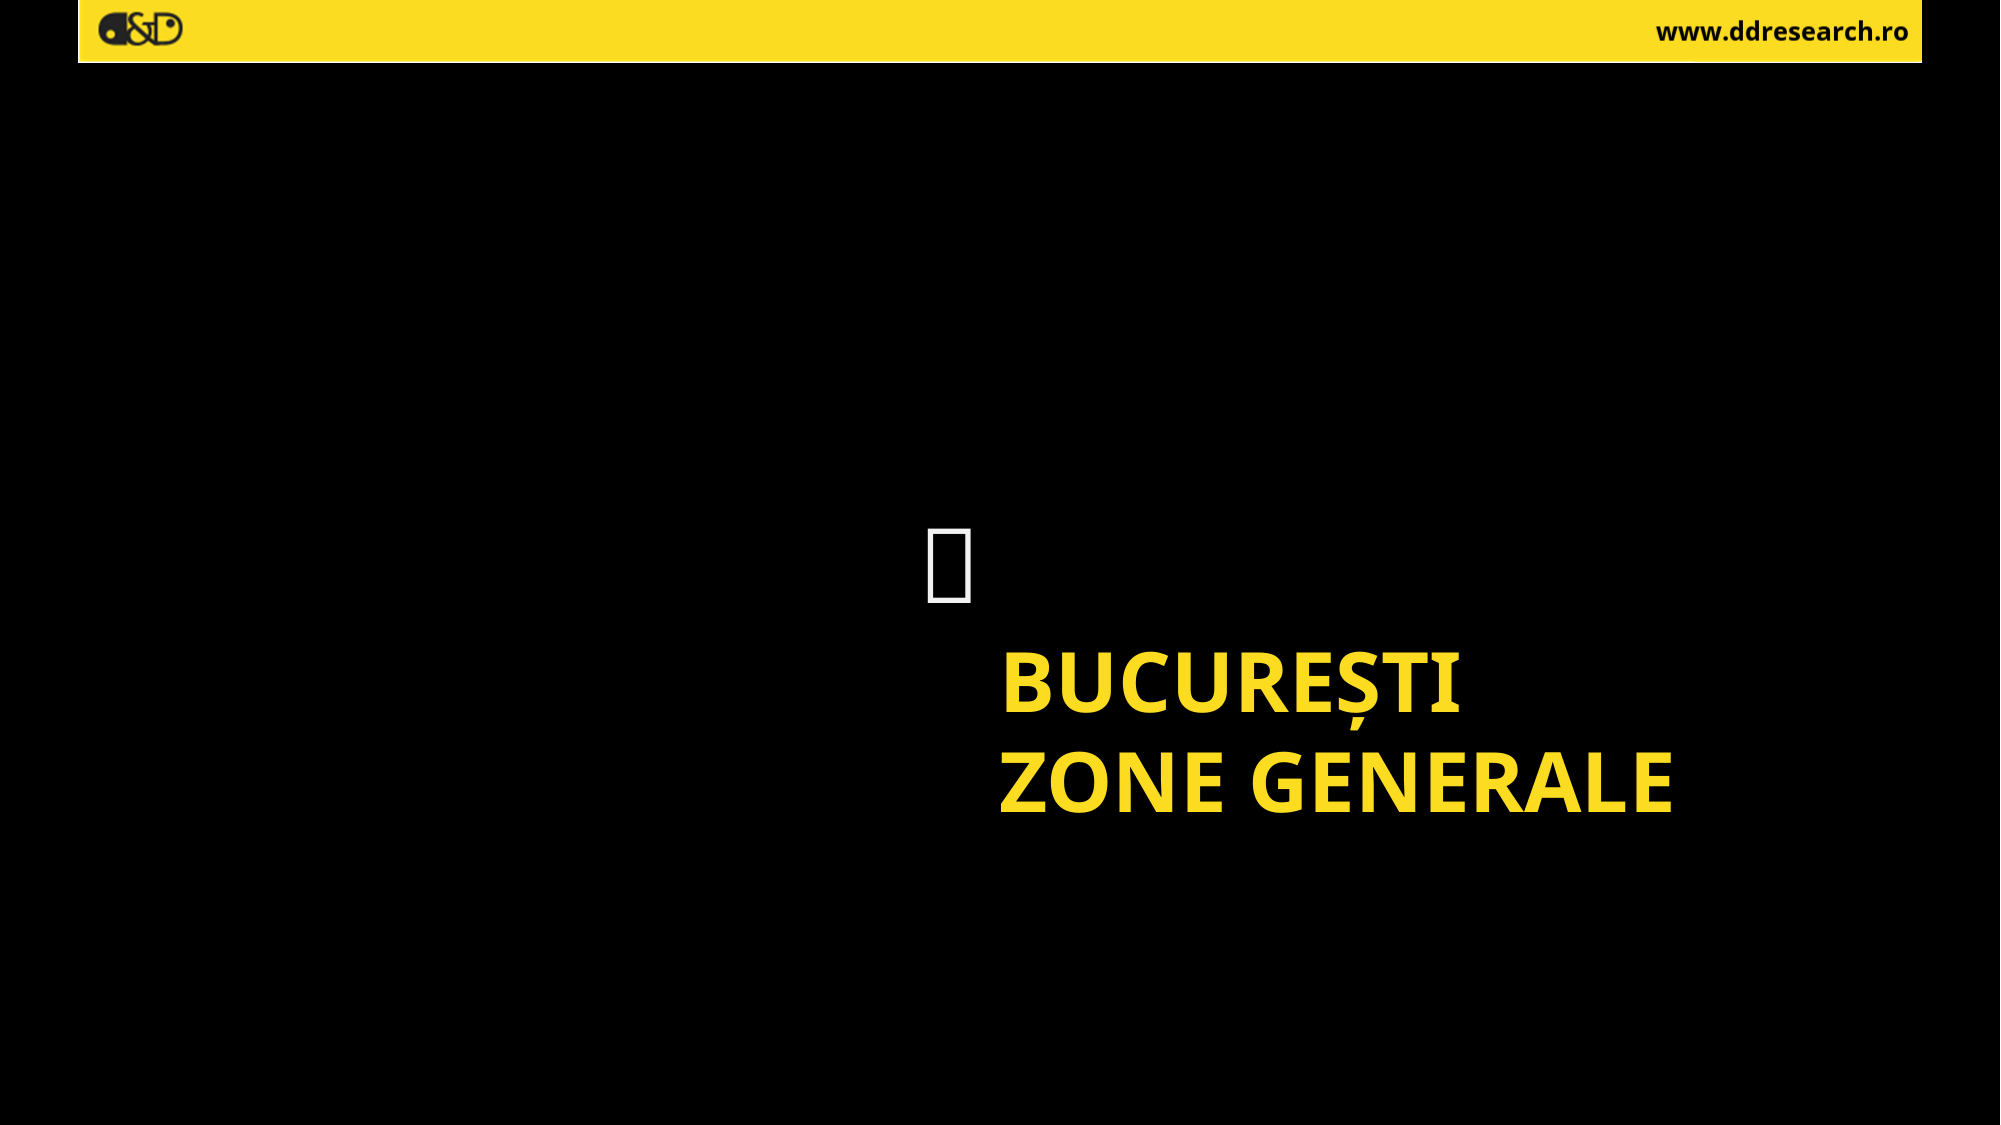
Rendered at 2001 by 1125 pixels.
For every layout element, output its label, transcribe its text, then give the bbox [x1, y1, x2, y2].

picture [78, 0, 1922, 63]
text_box  [903, 491, 1014, 632]
text_box București Zone Generale [984, 621, 1985, 837]
